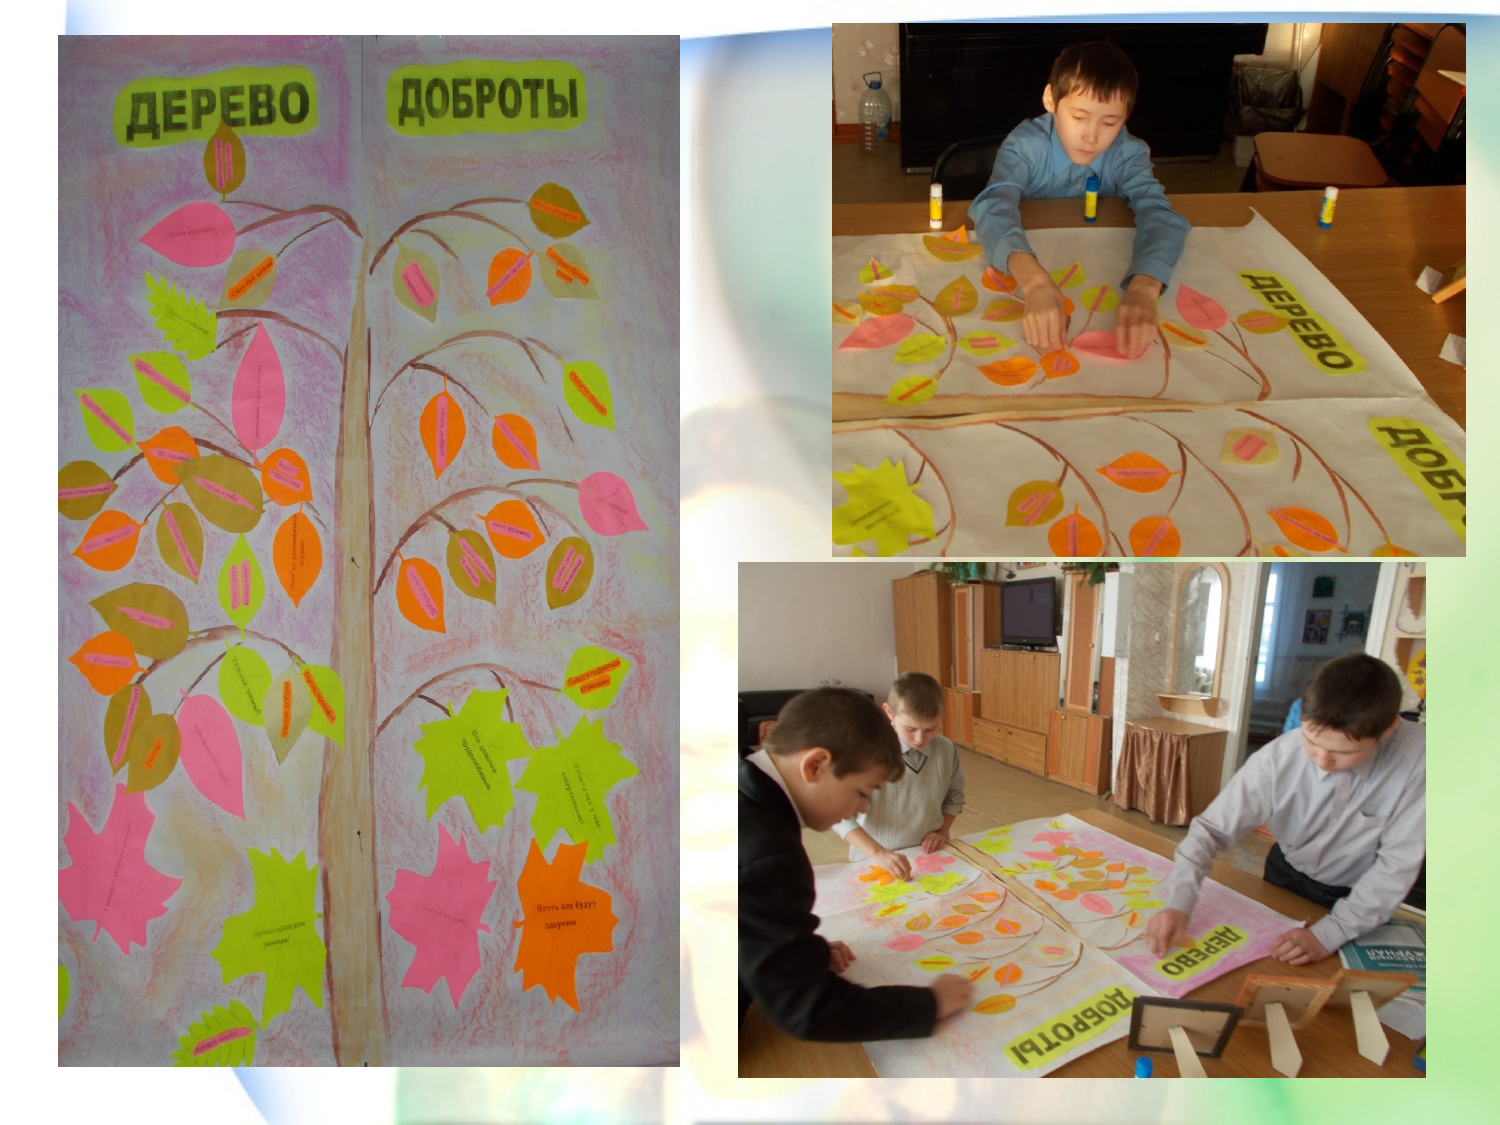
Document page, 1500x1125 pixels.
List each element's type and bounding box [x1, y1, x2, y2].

list [58, 34, 680, 1067]
picture [0, 0, 1500, 1125]
